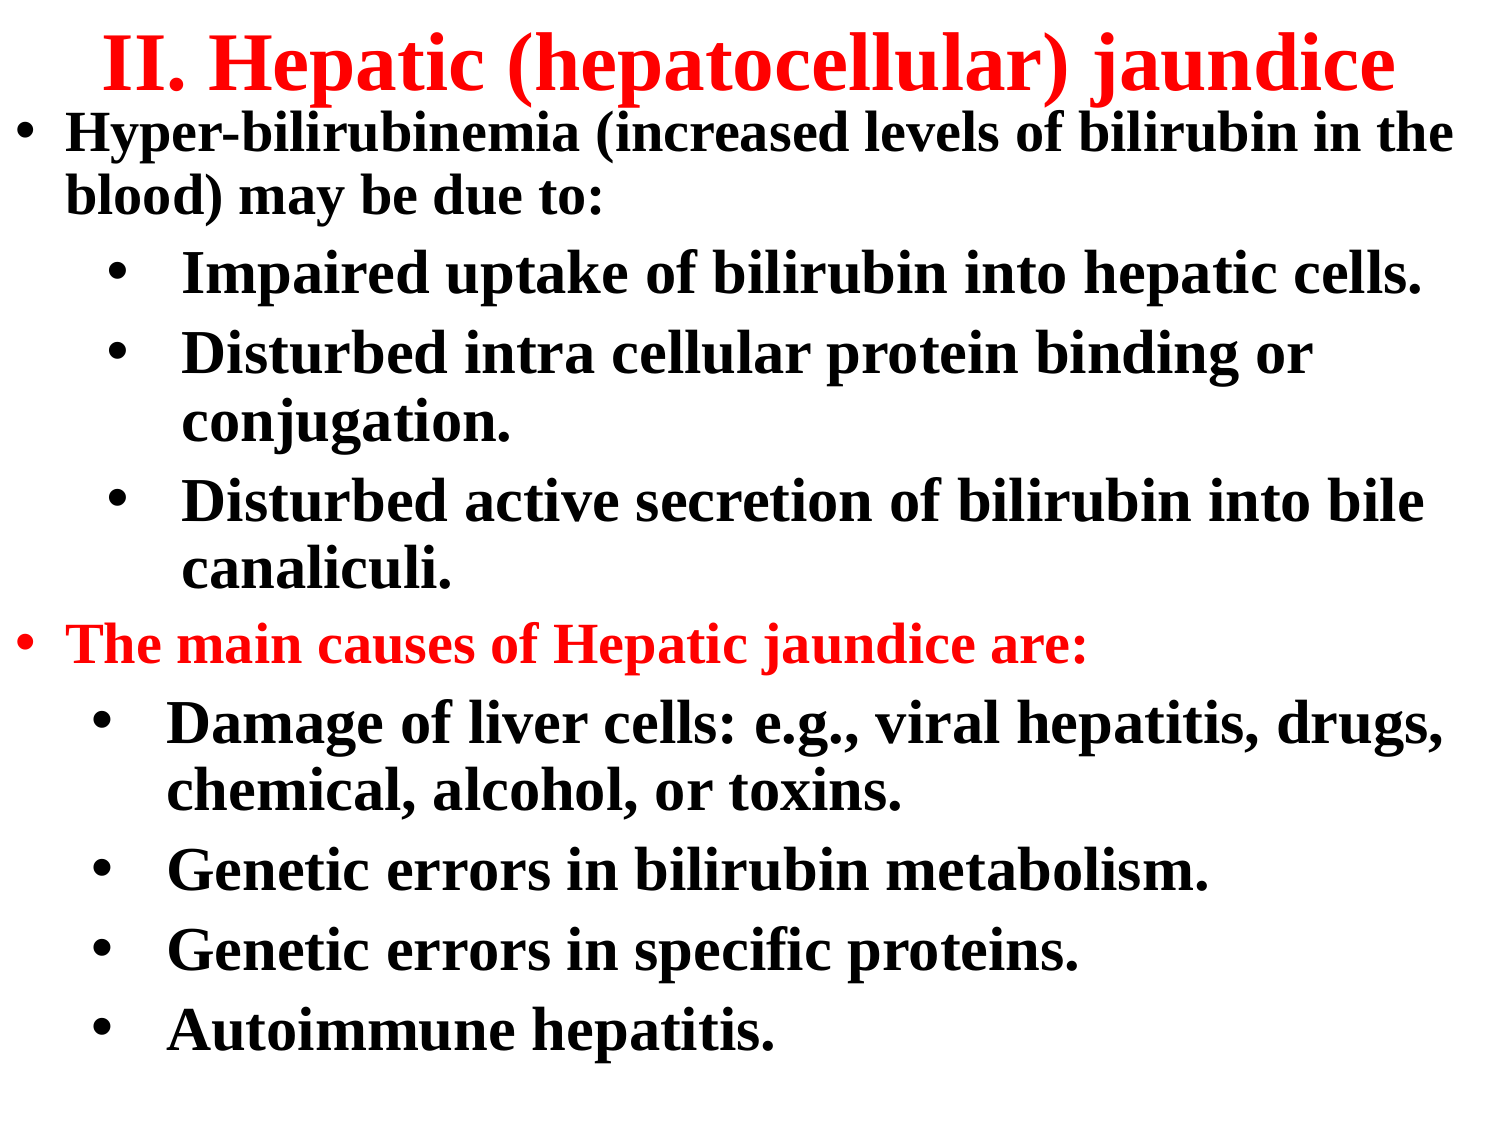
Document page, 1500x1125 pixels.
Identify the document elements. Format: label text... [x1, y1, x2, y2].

text_box II. Hepatic (hepatocellular) jaundice [86, 0, 1413, 93]
list Hyper-bilirubinemia (increased levels of bilirubin in the blood) may be due to: Impaired uptake of bilirubin into hepatic cells. Disturbed intra cellular protein binding or conjugation. Disturbed active secretion of bilirubin into bile canaliculi. The main causes of Hepatic jaundice are: Damage of liver cells: e.g., viral hepatitis, drugs, chemical, alcohol, or toxins. Genetic errors in bilirubin metabolism. Genetic errors in specific proteins. Autoimmune hepatitis. [0, 93, 1500, 1125]
